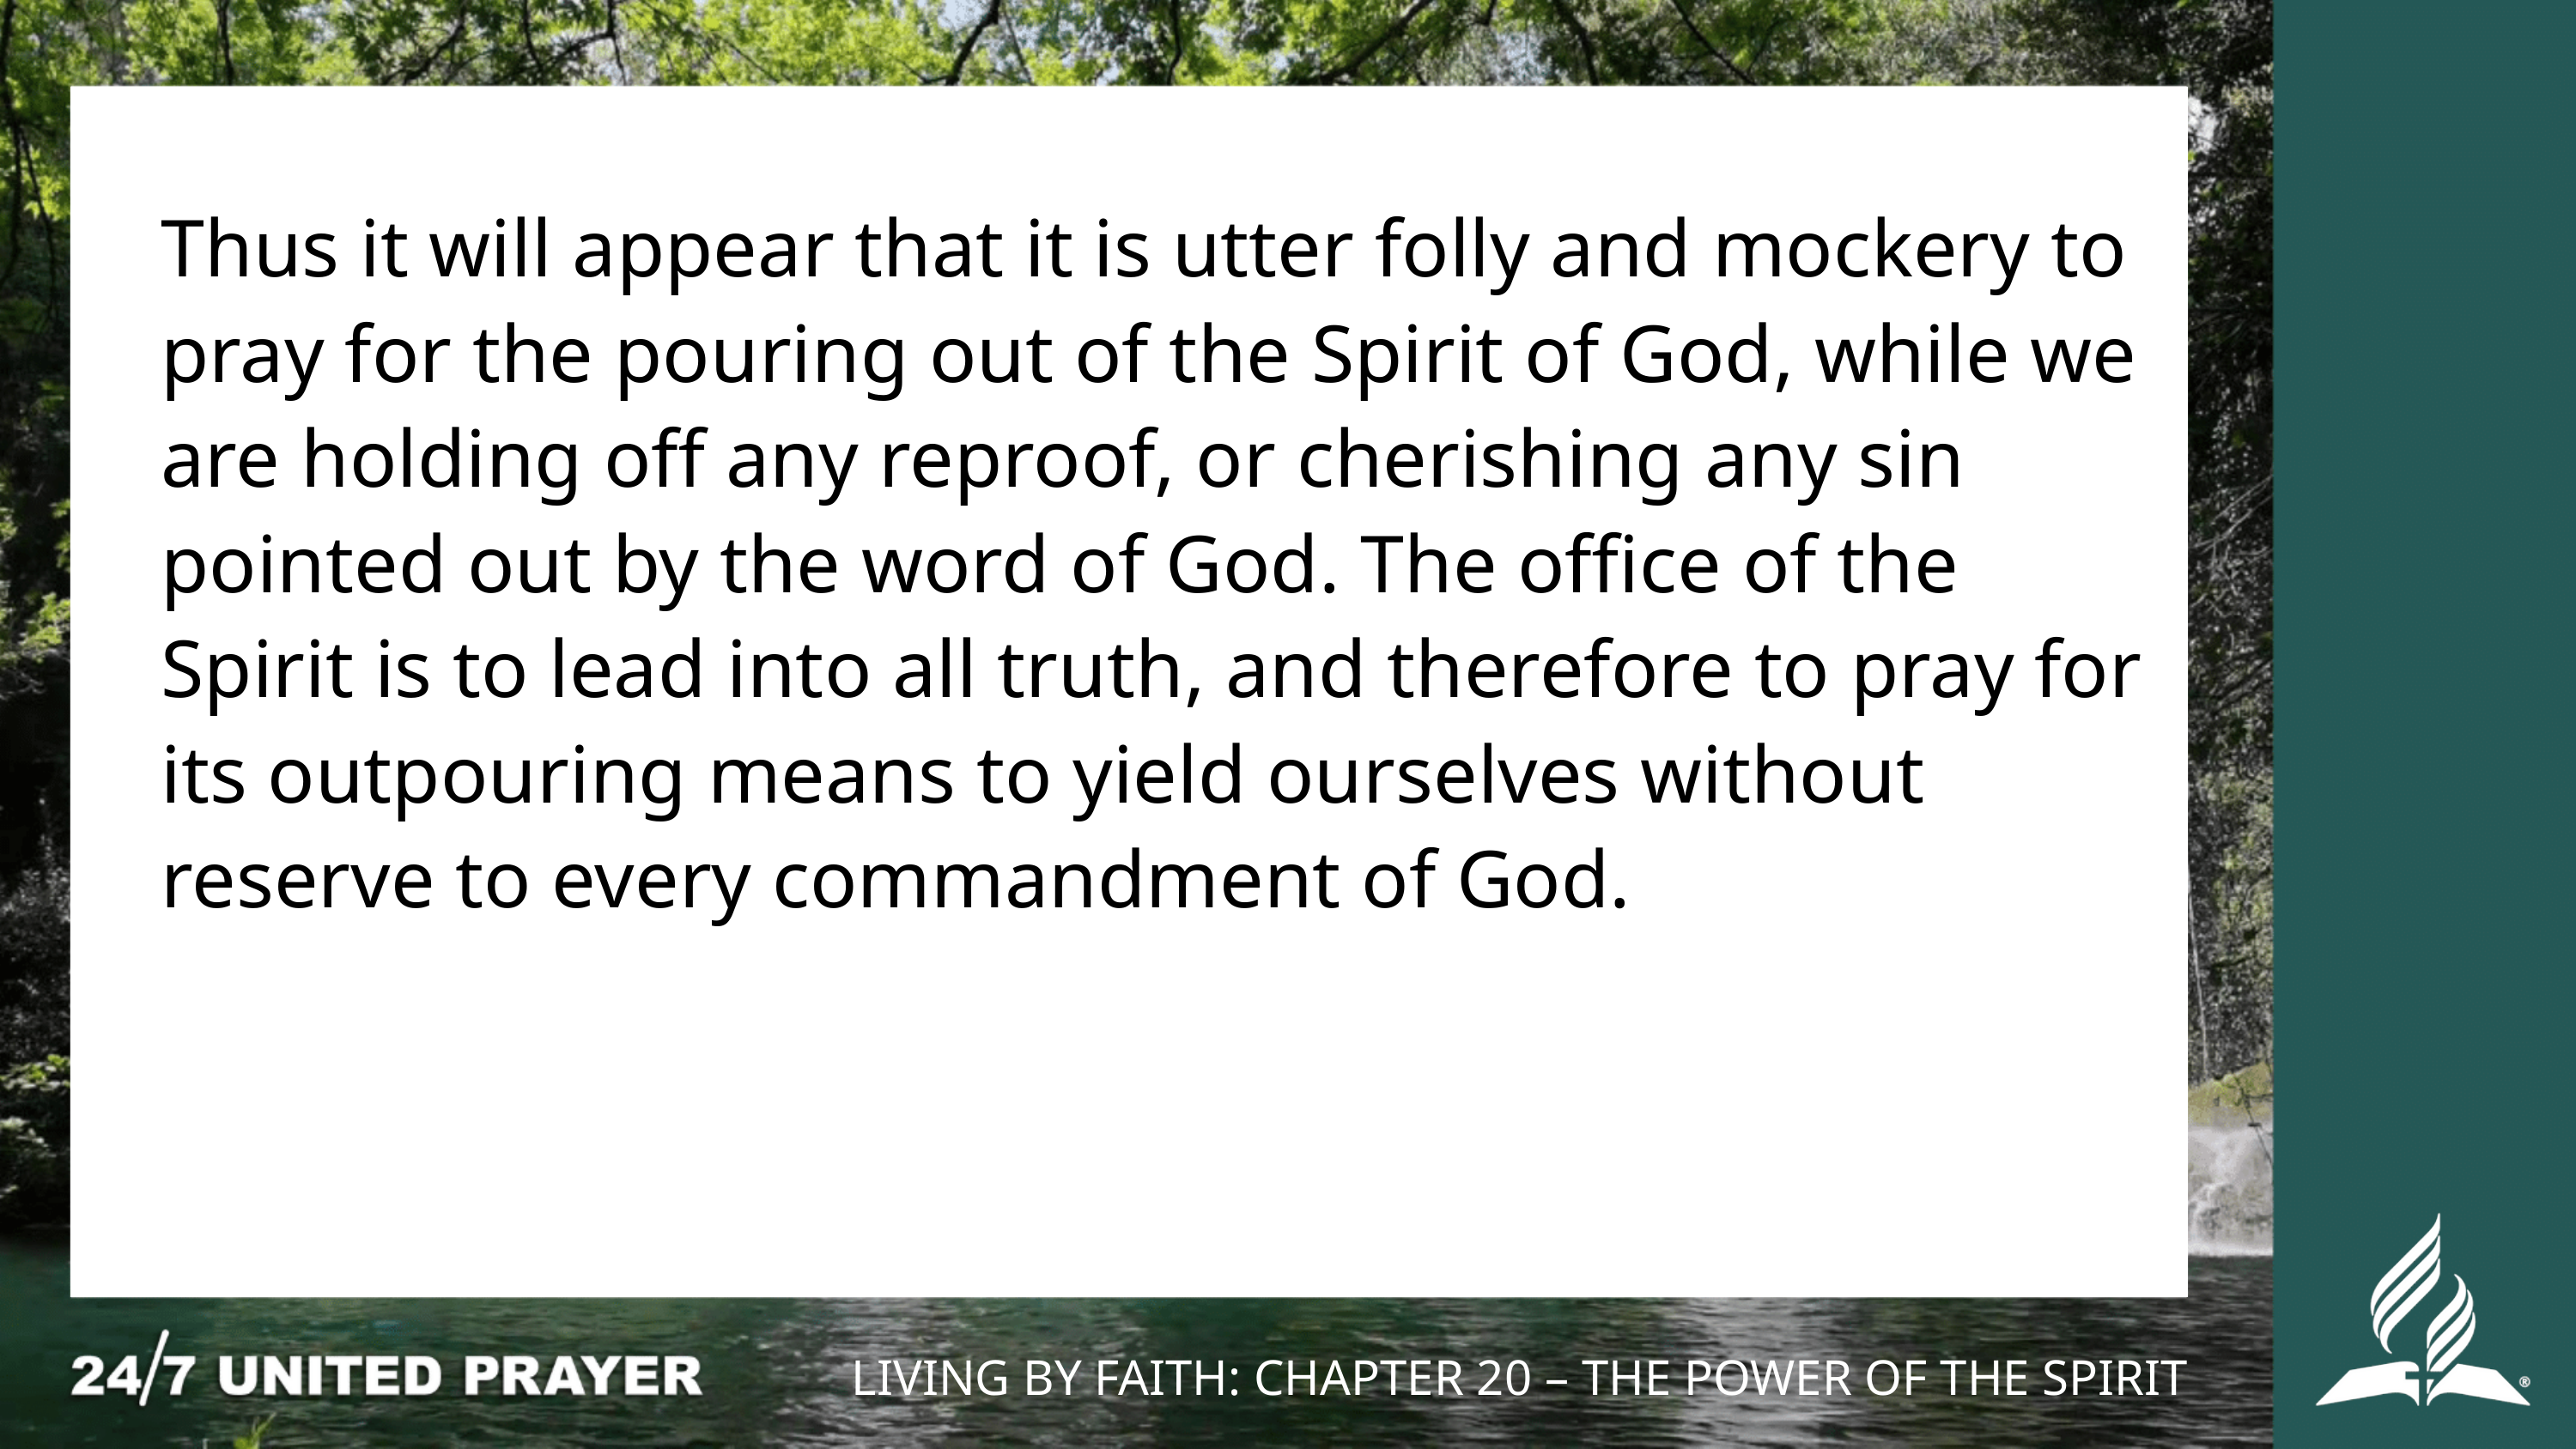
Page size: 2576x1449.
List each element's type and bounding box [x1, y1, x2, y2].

picture [0, 0, 2576, 1449]
text_box [70, 86, 2189, 1298]
